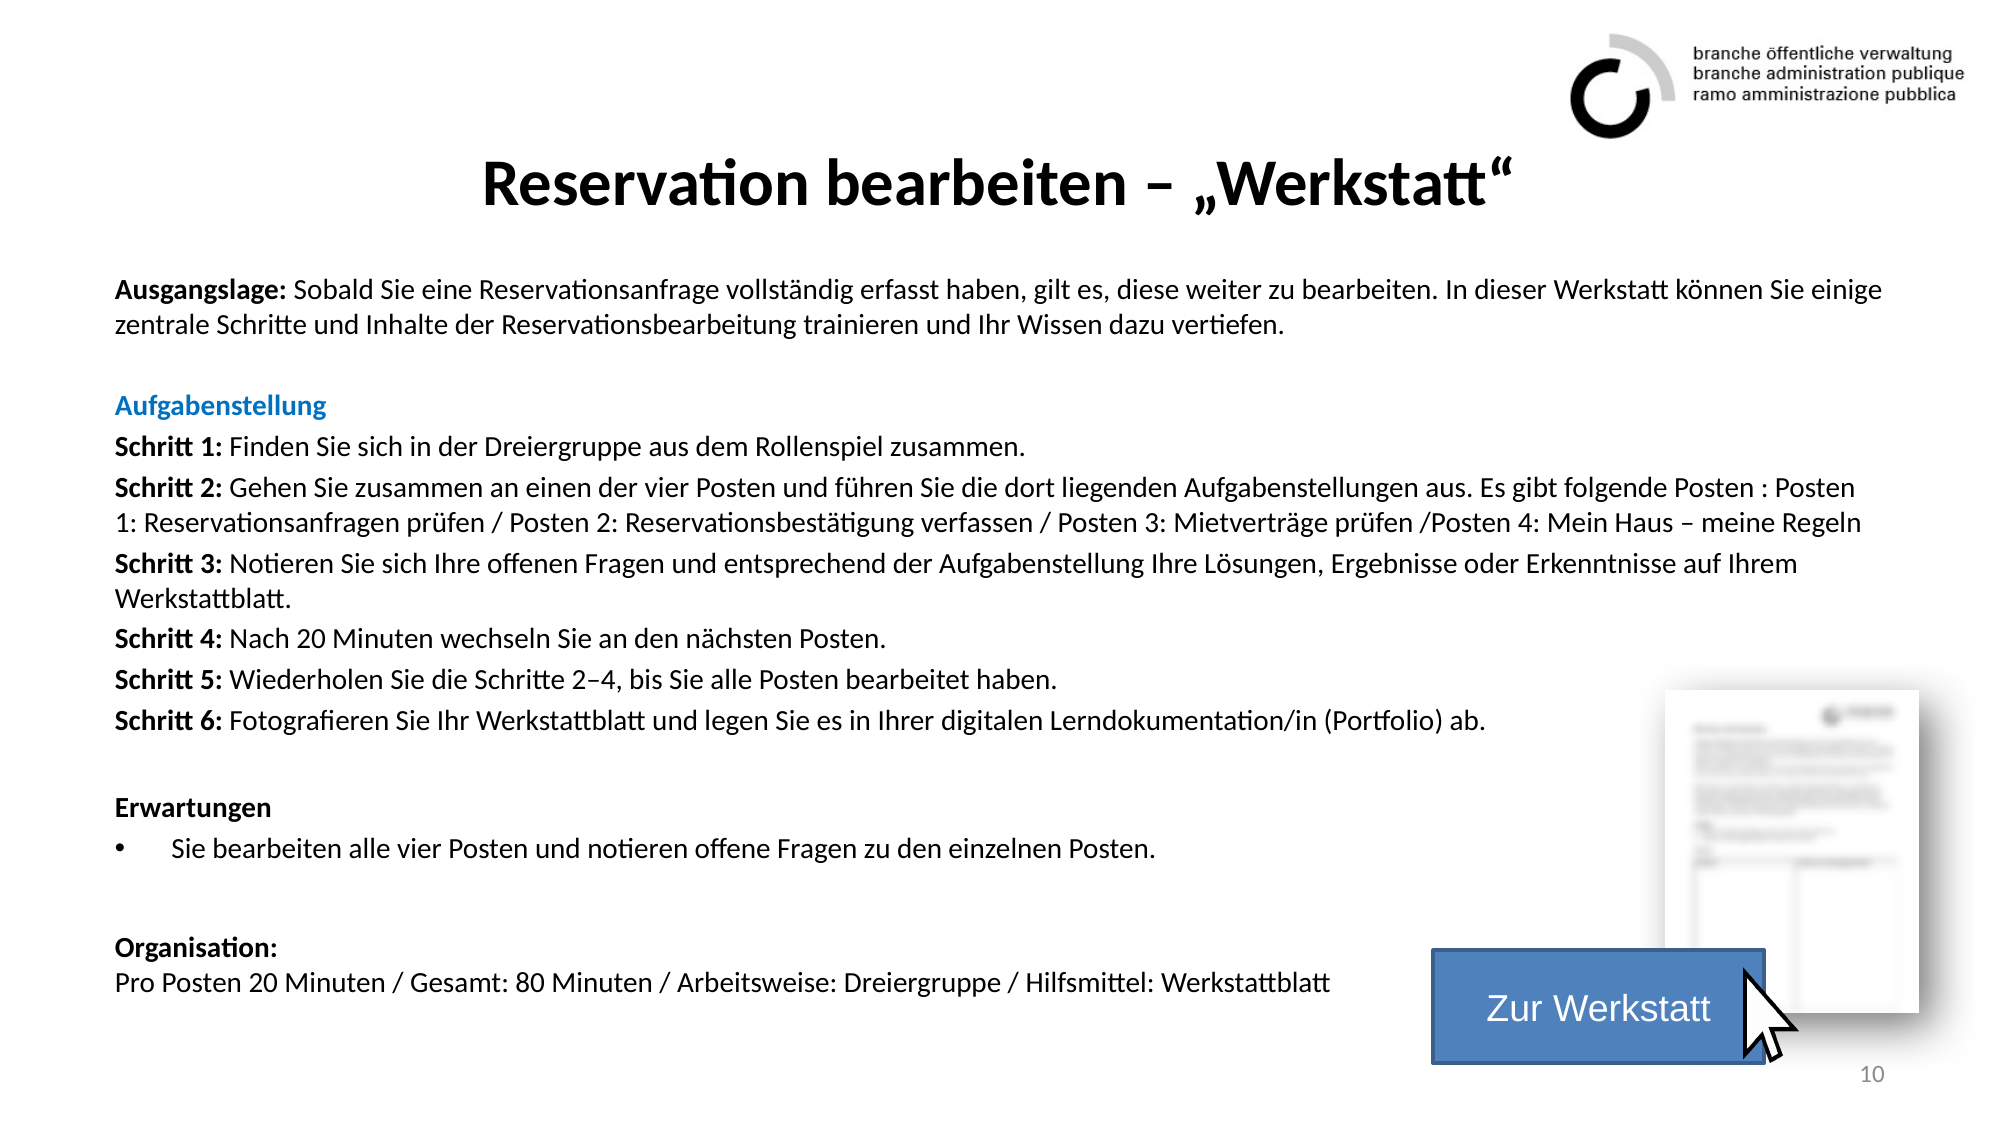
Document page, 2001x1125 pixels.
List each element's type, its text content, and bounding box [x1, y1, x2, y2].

picture [1665, 689, 1919, 1063]
picture [1566, 28, 1975, 147]
list Ausgangslage: Sobald Sie eine Reservationsanfrage vollständig erfasst haben, gilt es, diese weiter zu bearbeiten. In dieser Werkstatt können Sie einige zentrale Schritte und Inhalte der Reservationsbearbeitung trainieren und Ihr Wissen dazu vertiefen. Aufgabenstellung Schritt 1: Finden Sie sich in der Dreiergruppe aus dem Rollenspiel zusammen. Schritt 2: Gehen Sie zusammen an einen der vier Posten und führen Sie die dort liegenden Aufgabenstellungen aus. Es gibt folgende Posten : Posten 1: Reservationsanfragen prüfen / Posten 2: Reservationsbestätigung verfassen / Posten 3: Mietverträge prüfen /Posten 4: Mein Haus – meine Regeln Schritt 3: Notieren Sie sich Ihre offenen Fragen und entsprechend der Aufgabenstellung Ihre Lösungen, Ergebnisse oder Erkenntnisse auf Ihrem Werkstattblatt. Schritt 4: Nach 20 Minuten wechseln Sie an den nächsten Posten. Schritt 5: Wiederholen Sie die Schritte 2–4, bis Sie alle Posten bearbeitet haben. Schritt 6: Fotografieren Sie Ihr Werkstattblatt und legen Sie es in Ihrer digitalen Lerndokumentation/in (Portfolio) ab. Erwartungen Sie bearbeiten alle vier Posten und notieren offene Fragen zu den einzelnen Posten. Organisation: Pro Posten 20 Minuten / Gesamt: 80 Minuten / Arbeitsweise: Dreiergruppe / Hilfsmittel: Werkstattblatt [99, 262, 1900, 1083]
title Reservation bearbeiten – „Werkstatt“ [99, 125, 1900, 233]
slide_number 10 [1433, 1060, 1900, 1103]
text_box Zur Werkstatt [1431, 948, 1738, 1065]
